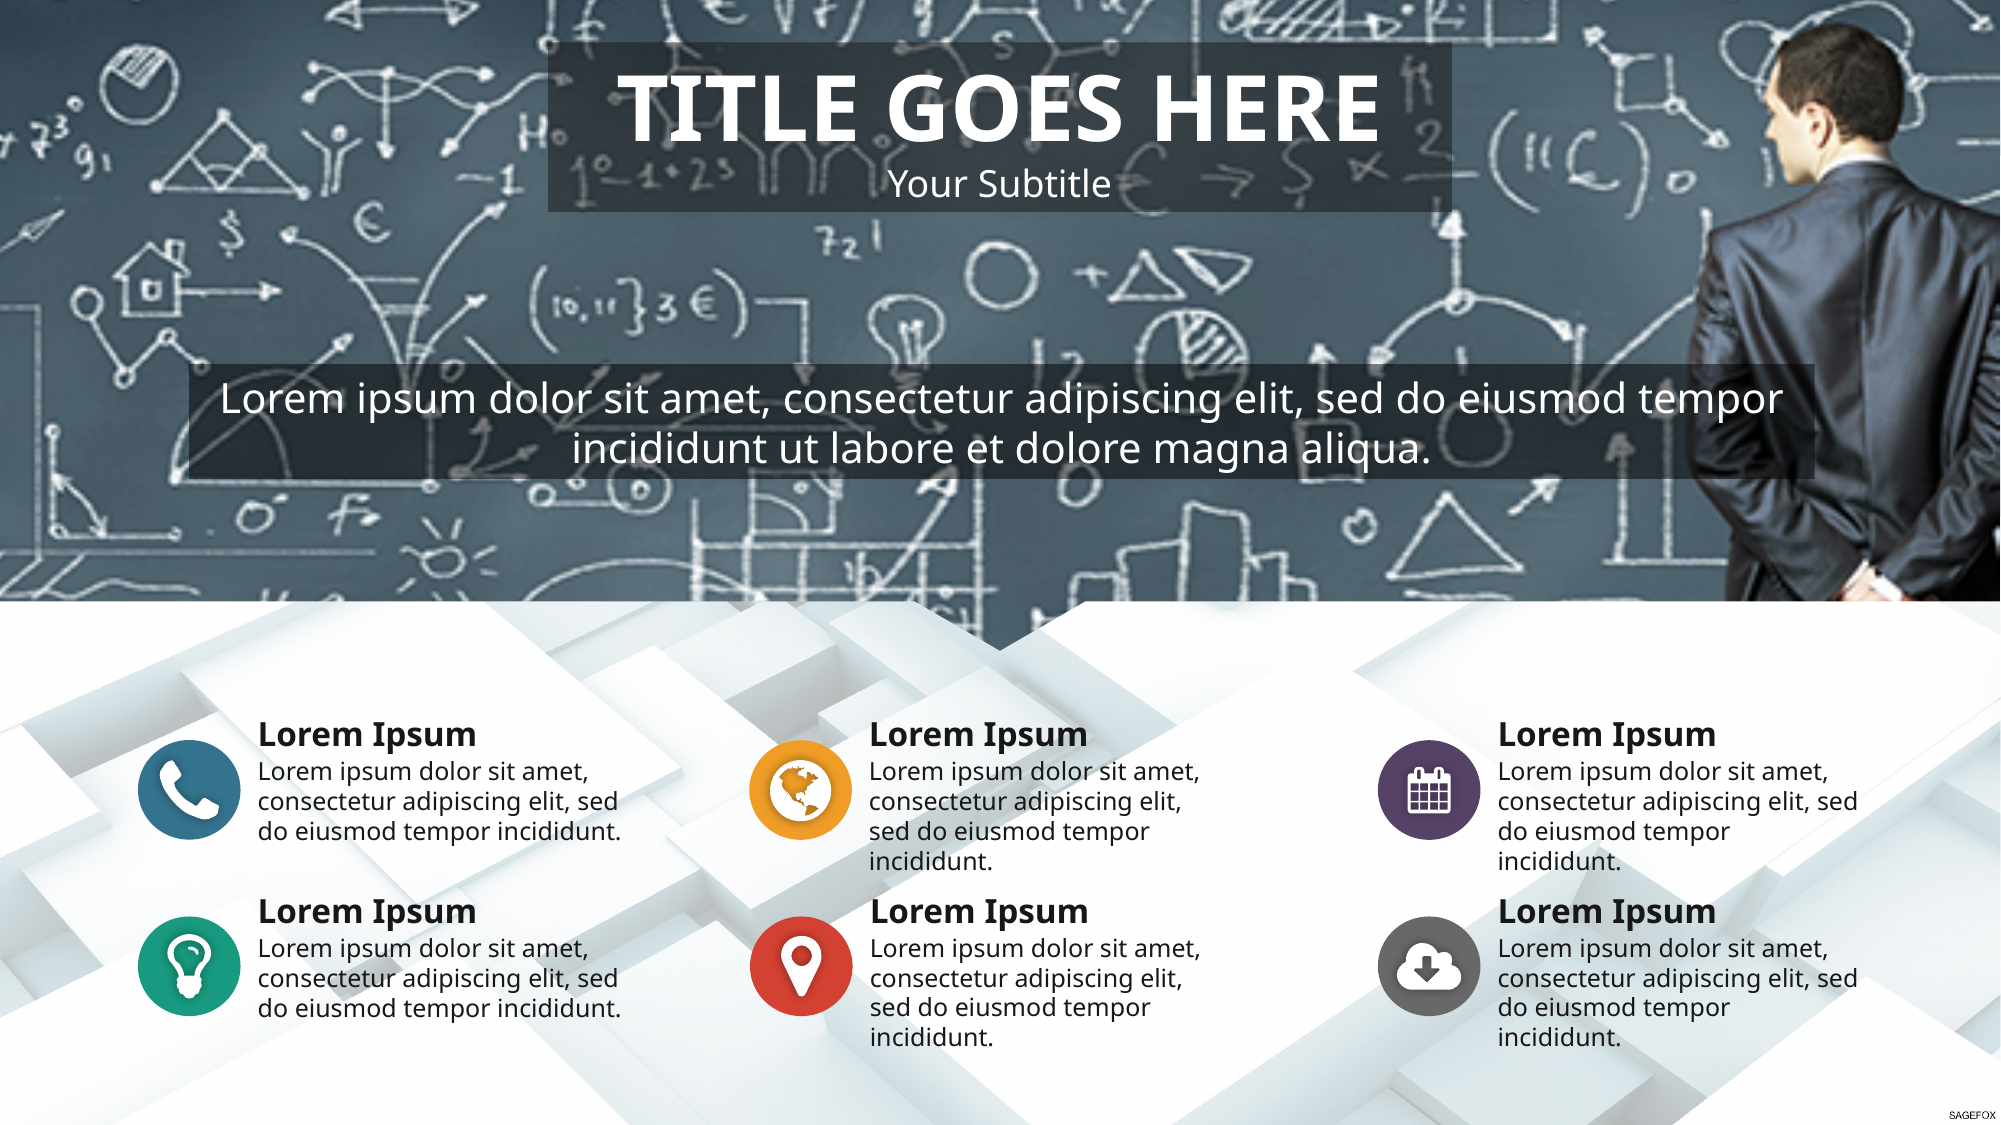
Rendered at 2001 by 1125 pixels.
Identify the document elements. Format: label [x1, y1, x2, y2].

text_box [0, 651, 2000, 1125]
text_box [868, 713, 1230, 847]
text_box [1497, 889, 1862, 1023]
text_box [869, 889, 1230, 1023]
text_box [749, 740, 852, 840]
text_box [257, 713, 630, 847]
text_box [1377, 740, 1481, 840]
text_box [137, 916, 241, 1017]
text_box [749, 916, 853, 1017]
text_box [257, 889, 630, 1023]
text_box [1377, 916, 1481, 1017]
picture [0, 0, 2001, 1125]
text_box [137, 740, 241, 840]
text_box [1497, 713, 1862, 847]
